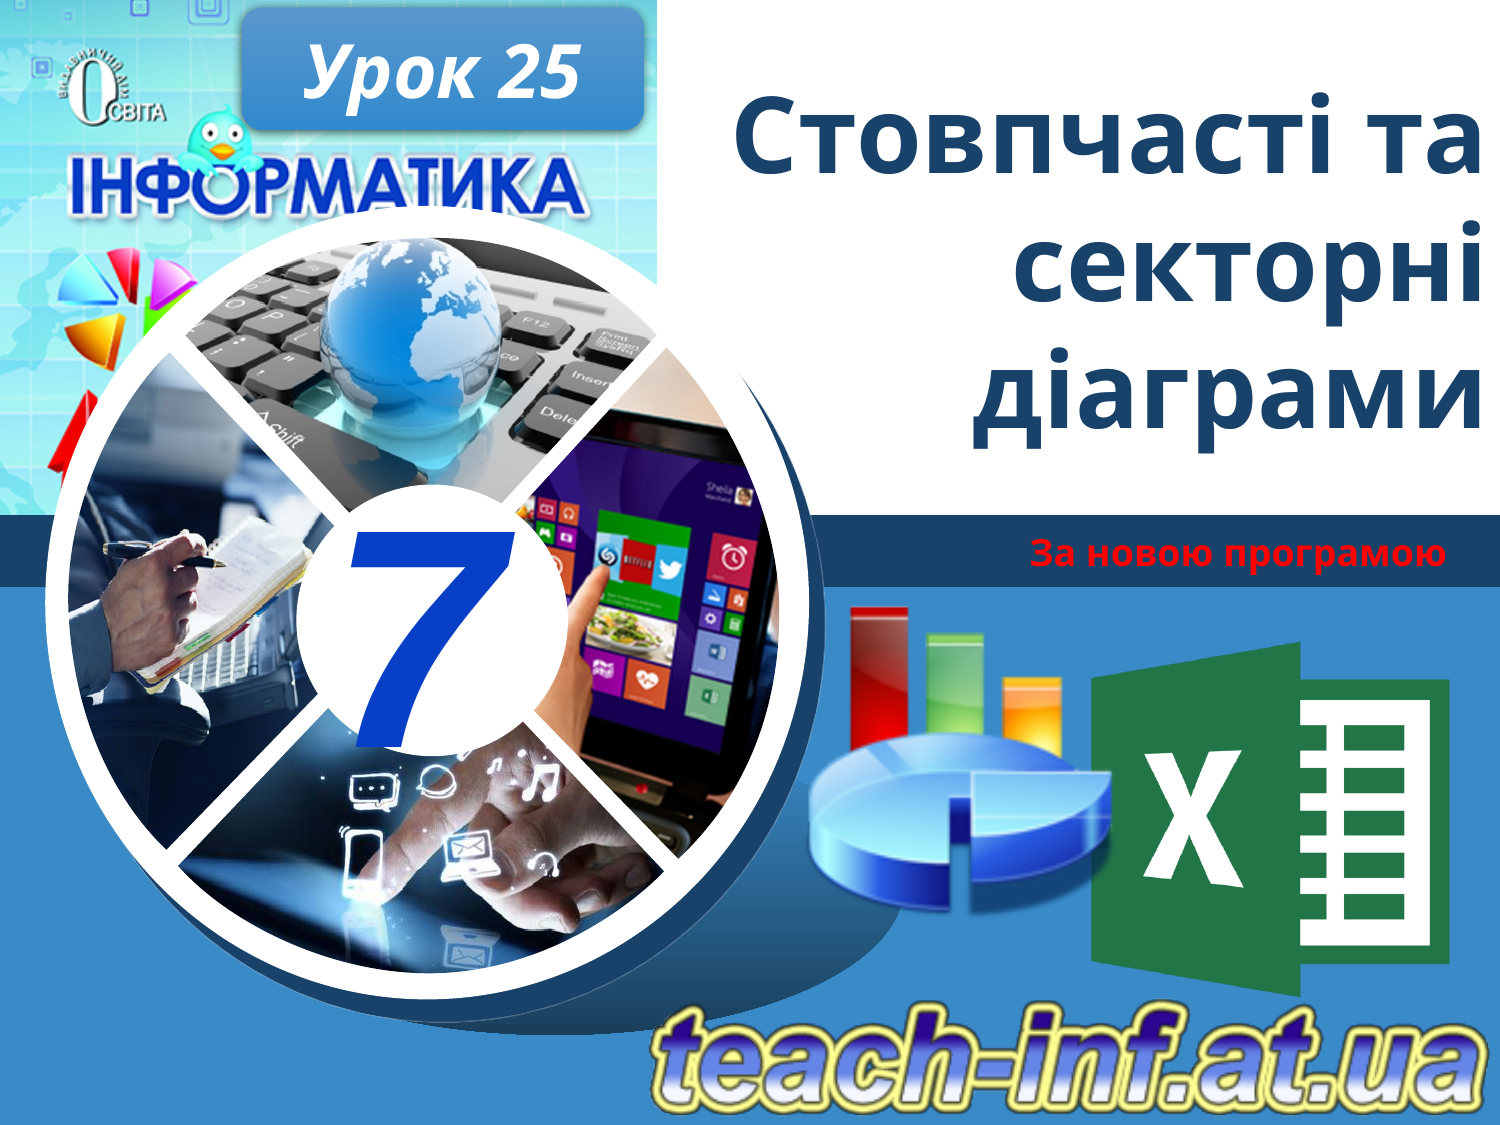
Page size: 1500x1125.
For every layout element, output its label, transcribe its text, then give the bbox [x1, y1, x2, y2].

subtitle За новою програмою [712, 521, 1463, 584]
picture [178, 708, 665, 974]
picture [608, 597, 1500, 1125]
picture [515, 409, 780, 859]
picture [0, 0, 657, 515]
picture [185, 237, 589, 513]
text_box Урок 25 [242, 7, 644, 130]
picture [68, 352, 334, 850]
title Стовпчасті та секторні діаграми [565, 108, 1500, 409]
